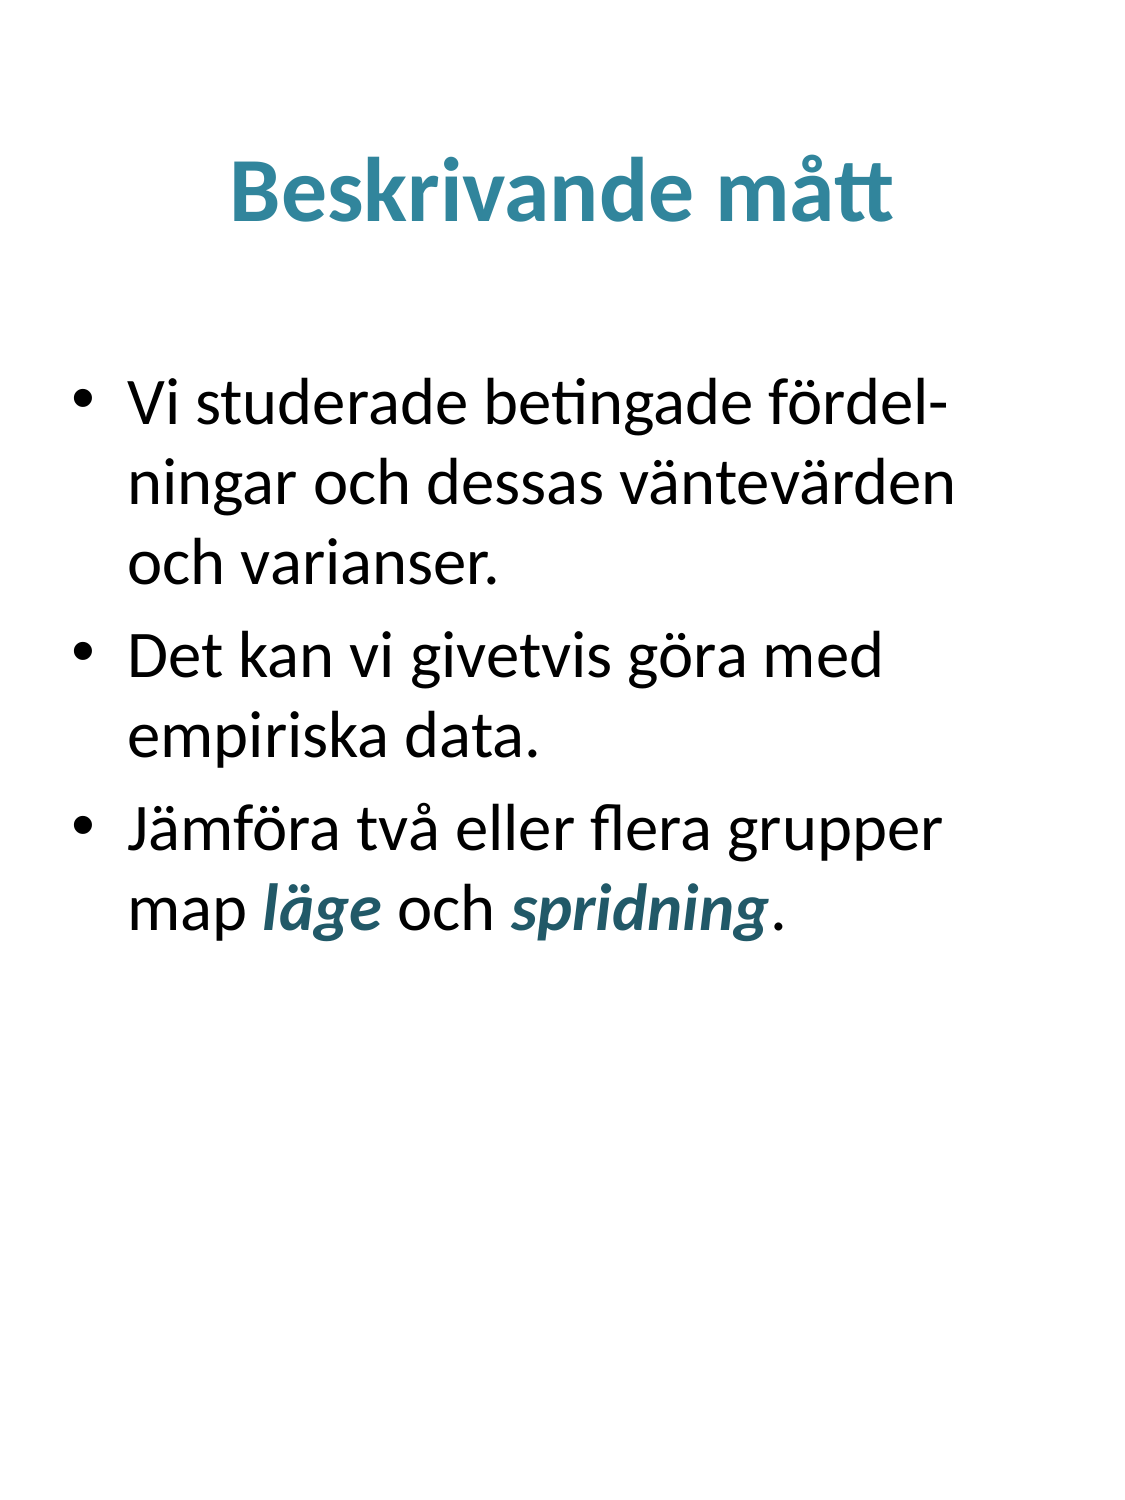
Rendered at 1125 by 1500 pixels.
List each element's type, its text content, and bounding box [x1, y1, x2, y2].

title Beskrivande mått [56, 60, 1069, 310]
list Vi studerade betingade fördel-ningar och dessas väntevärden och varianser. Det kan vi givetvis göra med empiriska data. Jämföra två eller flera grupper map läge och spridning. [56, 350, 1069, 1340]
